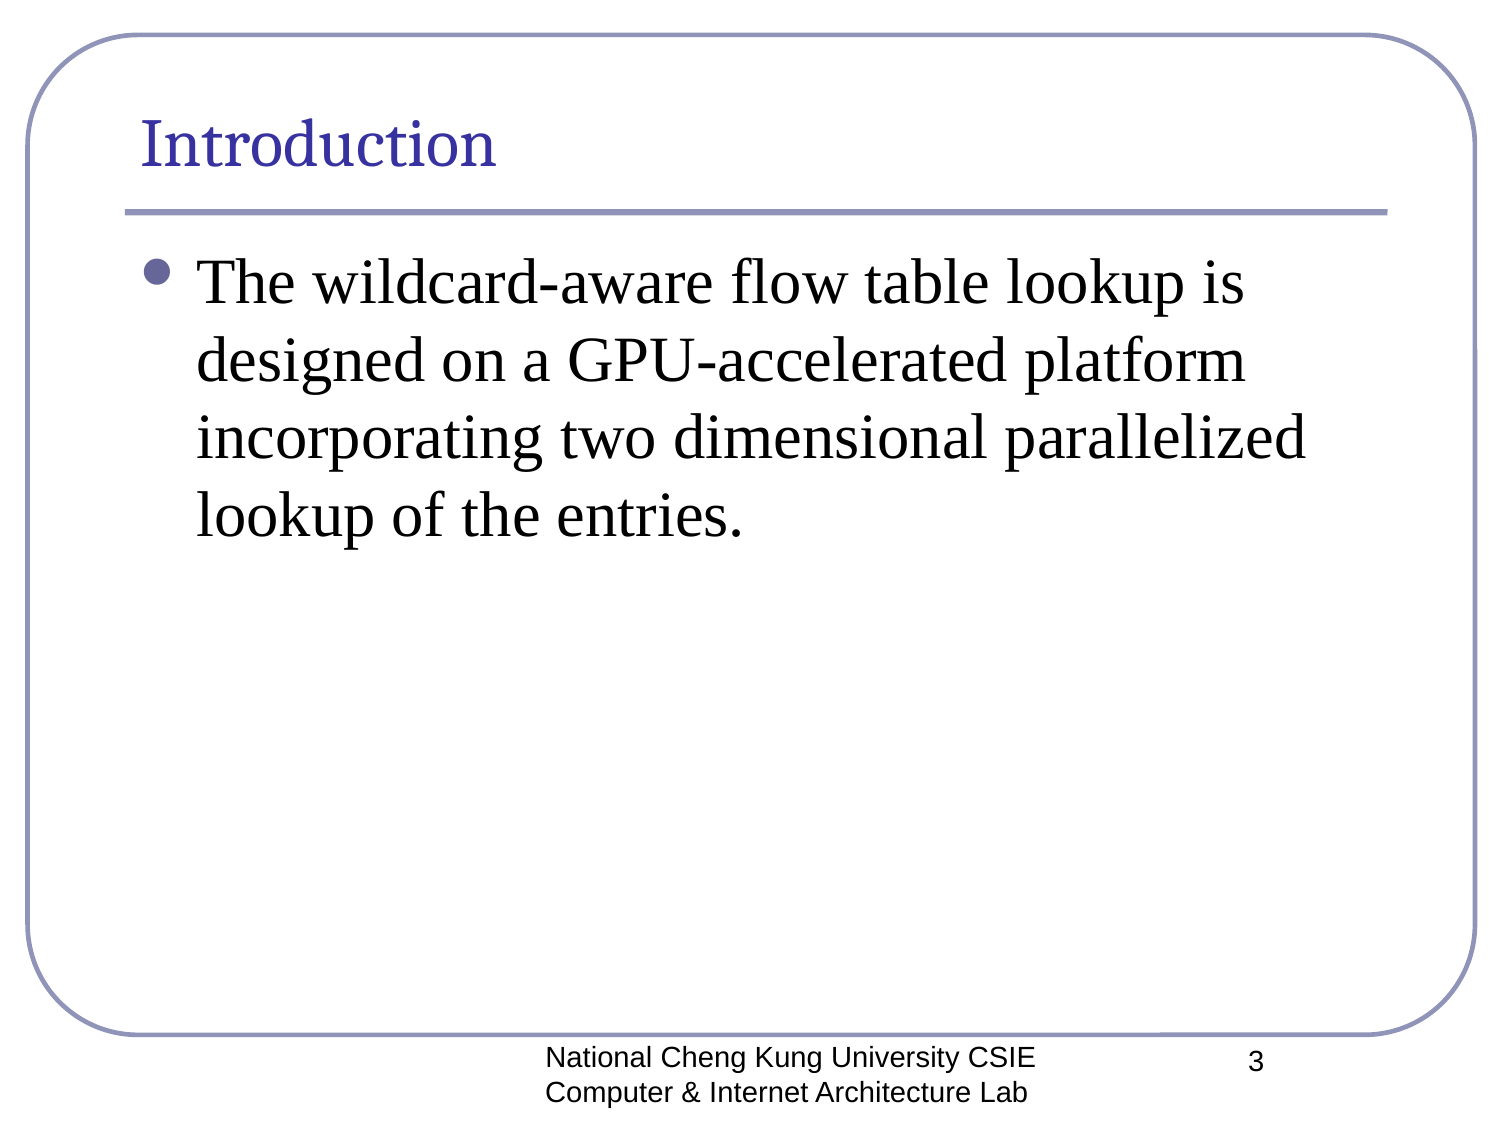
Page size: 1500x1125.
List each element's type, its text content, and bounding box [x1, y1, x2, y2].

slide_number 3 [1124, 1034, 1388, 1111]
title Introduction [125, 90, 1388, 188]
footer National Cheng Kung University CSIE Computer & Internet Architecture Lab [466, 1030, 1117, 1107]
list The wildcard-aware flow table lookup is designed on a GPU-accelerated platform incorporating two dimensional parallelized lookup of the entries. [125, 231, 1388, 975]
